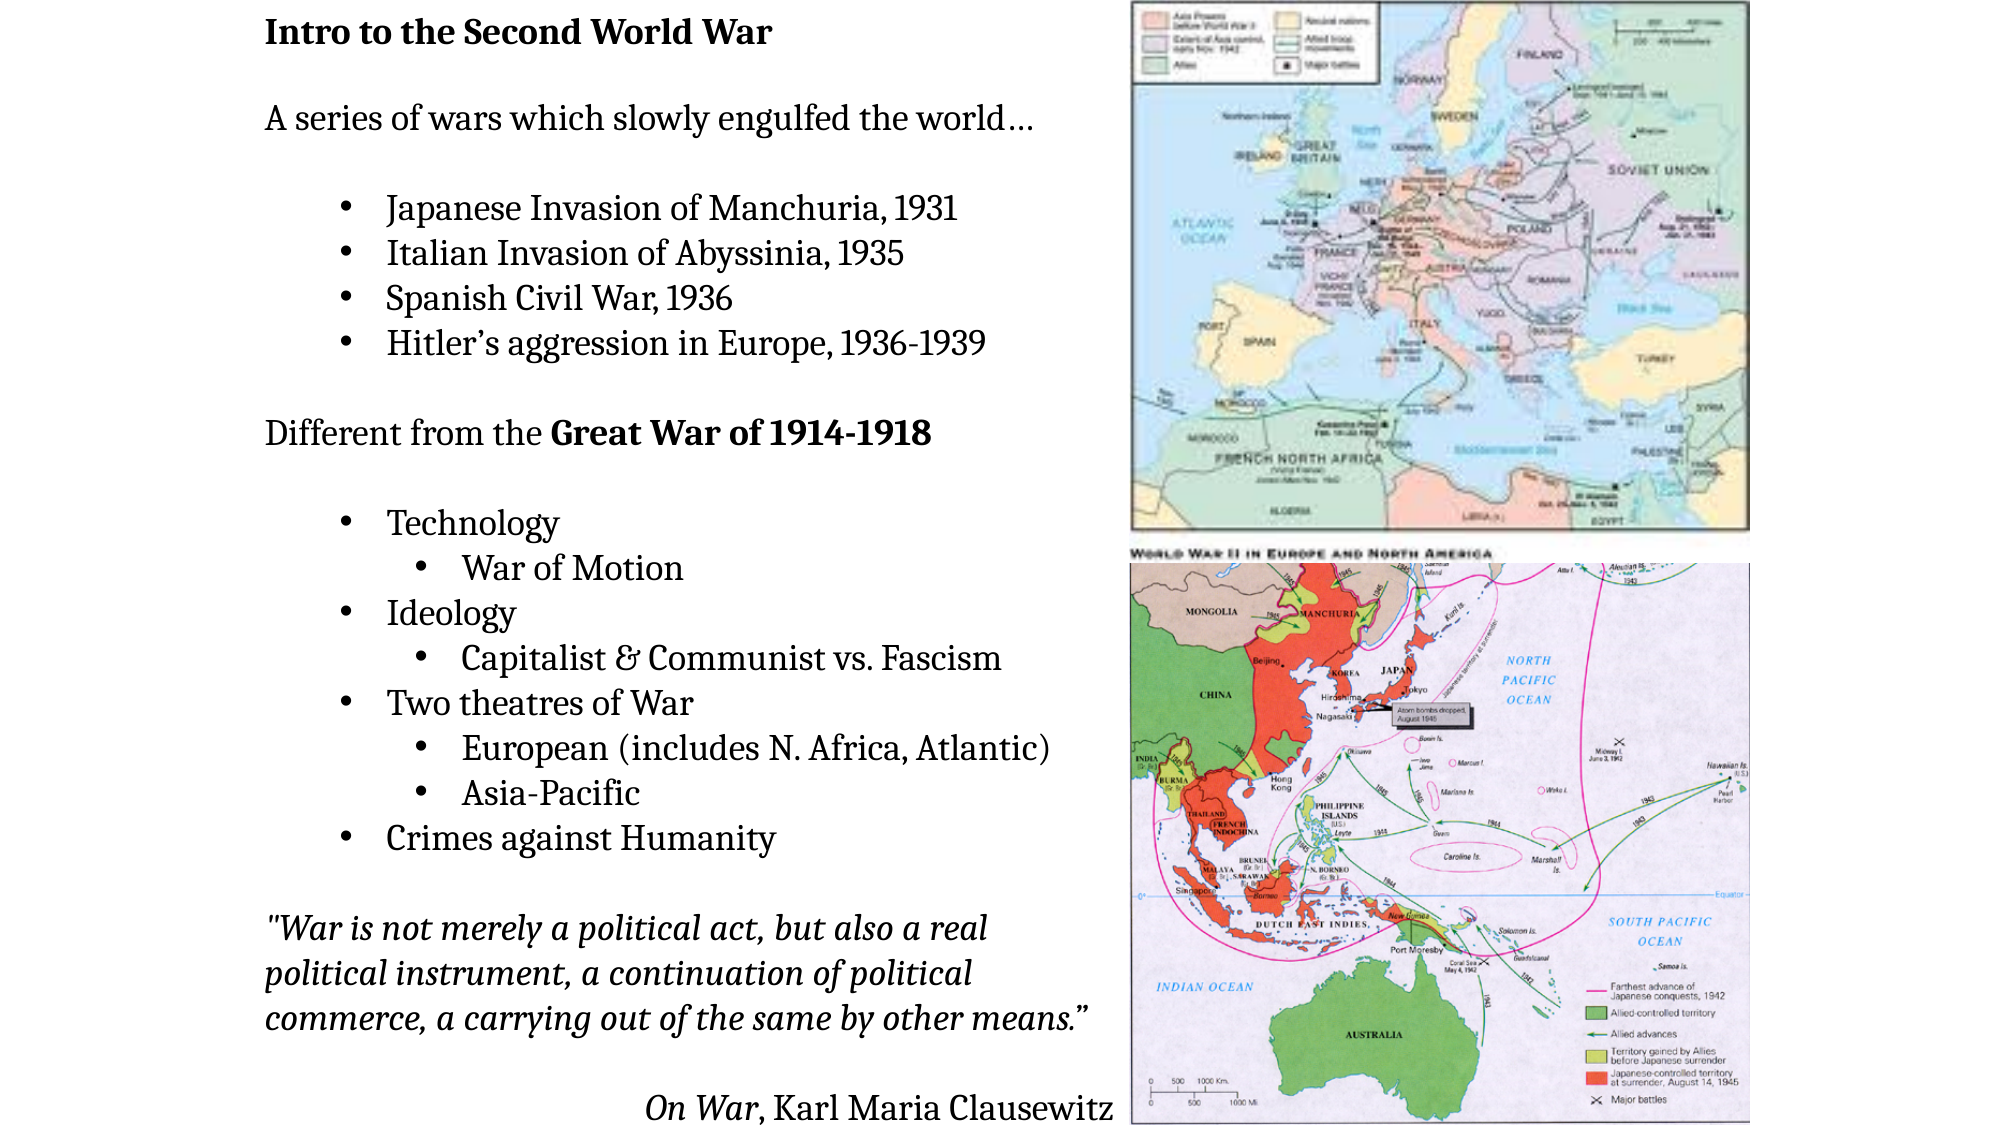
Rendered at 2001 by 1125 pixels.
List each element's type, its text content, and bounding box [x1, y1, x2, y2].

text_box Intro to the Second World War [249, 0, 1129, 60]
picture [1129, 0, 1750, 1125]
text_box A series of wars which slowly engulfed the world… Japanese Invasion of Manchuria, 1931 Italian Invasion of Abyssinia, 1935 Spanish Civil War, 1936 Hitler’s aggression in Europe, 1936-1939 Different from the Great War of 1914-1918 Technology War of Motion Ideology Capitalist & Communist vs. Fascism Two theatres of War European (includes N. Africa, Atlantic) Asia-Pacific Crimes against Humanity "War is not merely a political act, but also a real political instrument, a continuation of political commerce, a carrying out of the same by other means.” On War, Karl Maria Clausewitz [249, 85, 1129, 1125]
